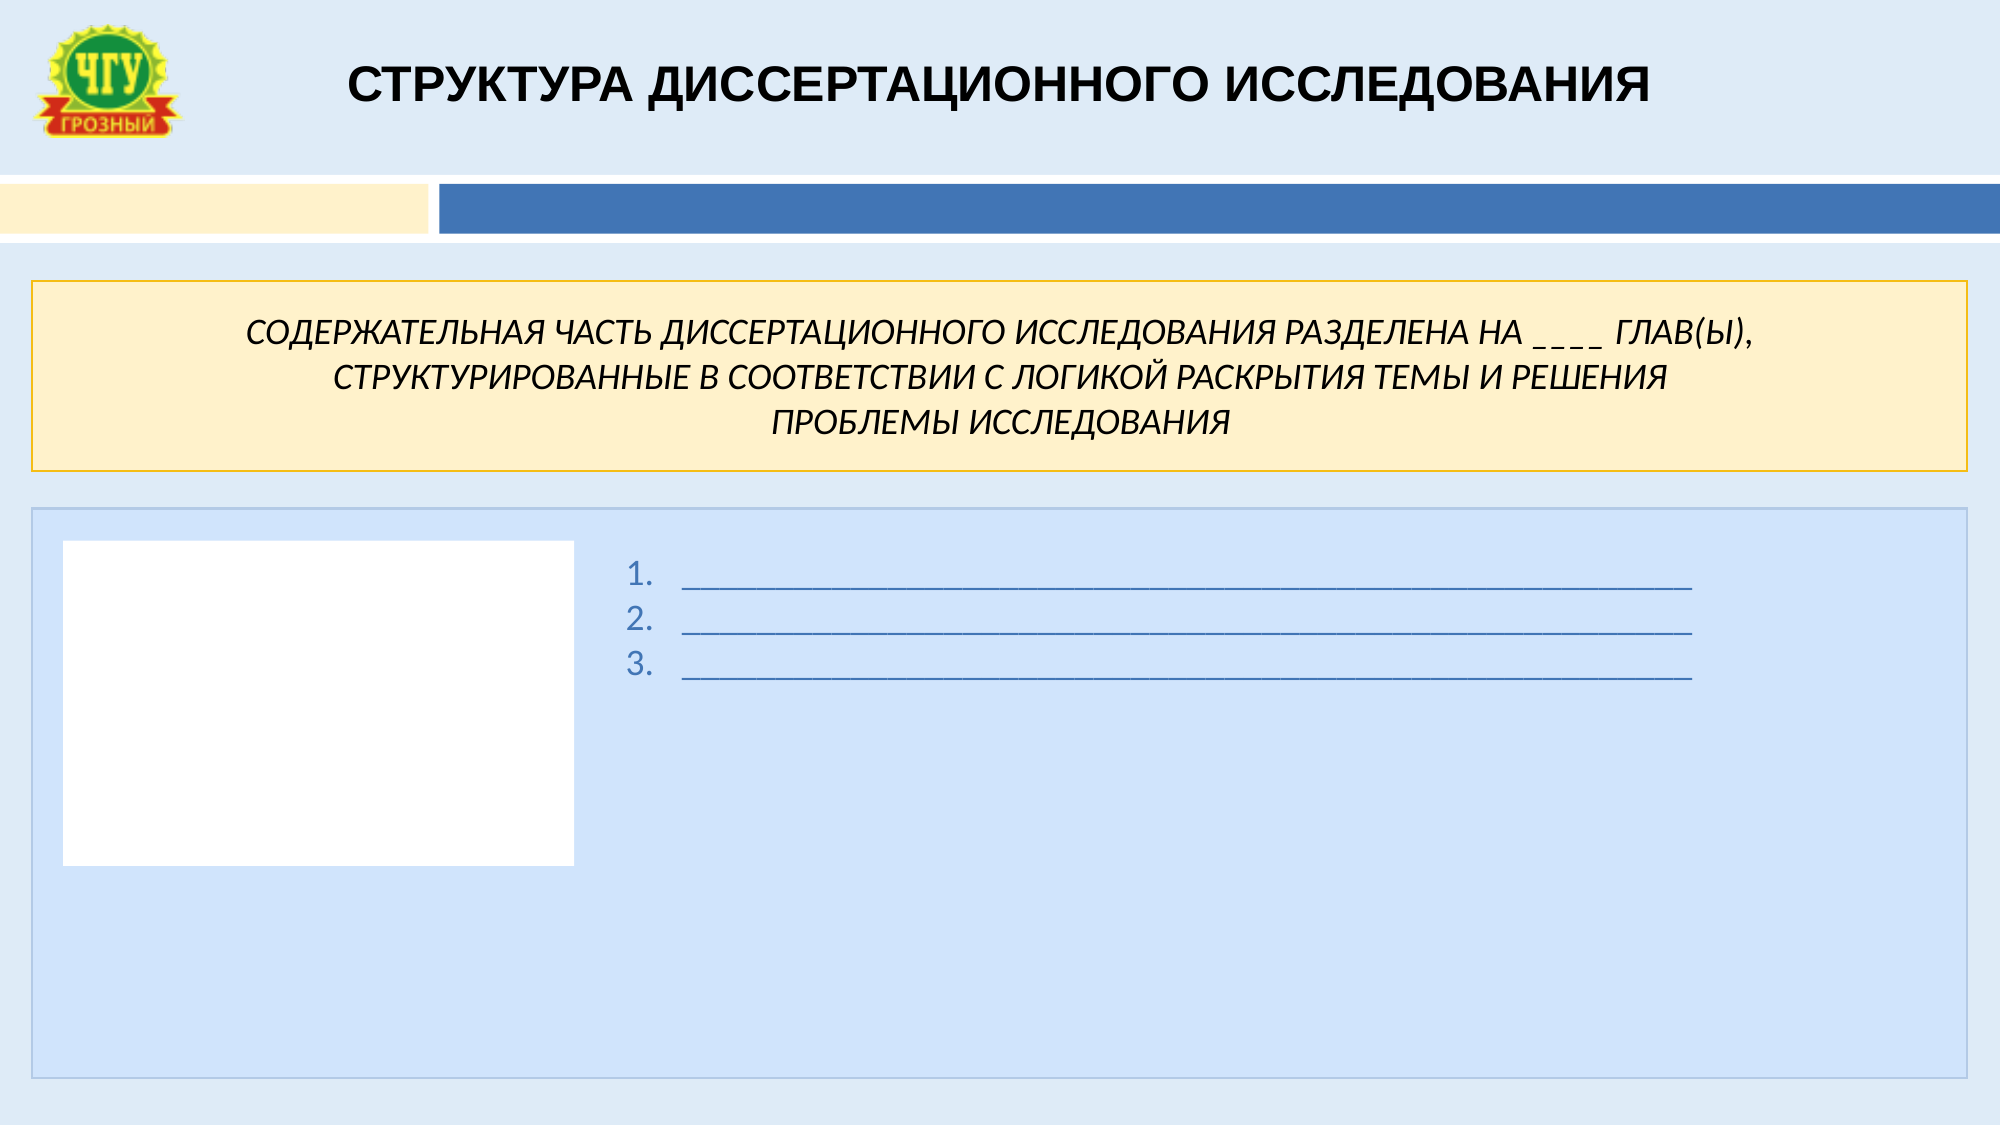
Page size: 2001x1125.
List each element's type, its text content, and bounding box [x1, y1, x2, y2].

text_box ______________________________________________________ ______________________________________________________ ______________________________________________________ [610, 540, 1710, 736]
text_box [0, 174, 2000, 244]
text_box [62, 540, 575, 867]
text_box [31, 507, 1968, 1079]
text_box [438, 183, 2000, 235]
text_box [0, 183, 429, 235]
text_box СТРУКТУРА ДИССЕРТАЦИОННОГО ИССЛЕДОВАНИЯ [332, 44, 1667, 120]
picture [31, 24, 185, 138]
text_box СОДЕРЖАТЕЛЬНАЯ ЧАСТЬ ДИССЕРТАЦИОННОГО ИССЛЕДОВАНИЯ РАЗДЕЛЕНА НА ____ ГЛАВ(Ы), СТРУКТУРИРОВАННЫЕ В СООТВЕТСТВИИ С ЛОГИКОЙ РАСКРЫТИЯ ТЕМЫ И РЕШЕНИЯ ПРОБЛЕМЫ ИССЛЕДОВАНИЯ [63, 299, 1938, 450]
text_box [31, 280, 1968, 472]
